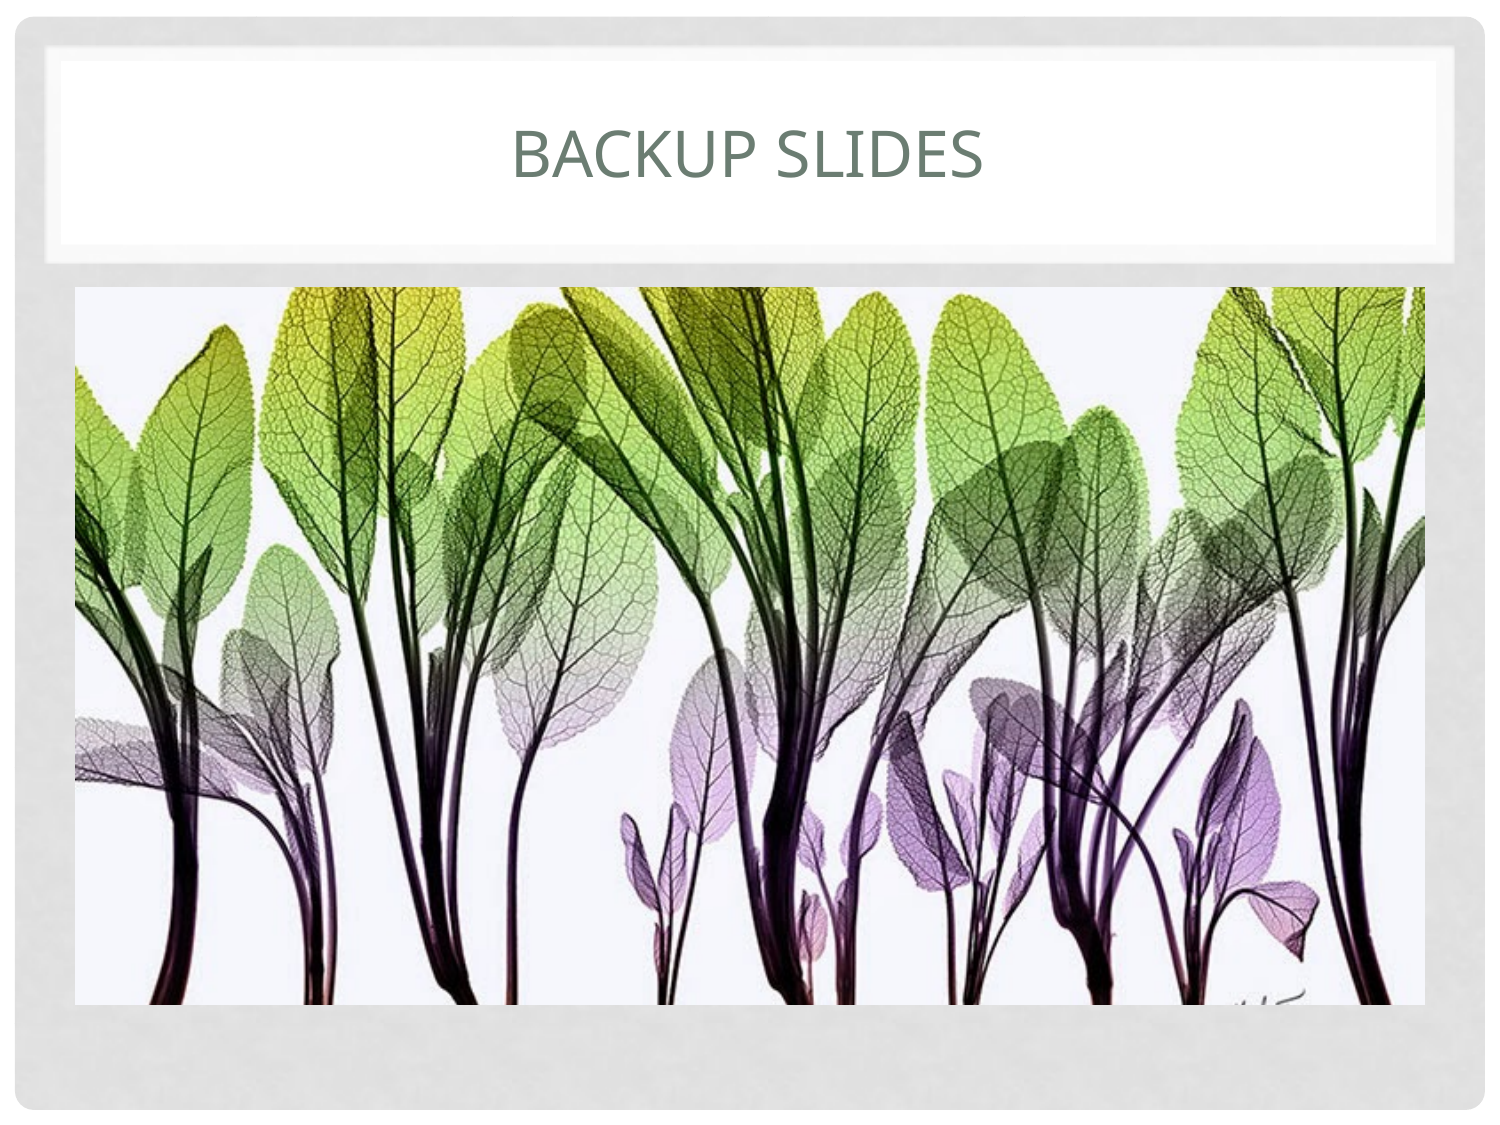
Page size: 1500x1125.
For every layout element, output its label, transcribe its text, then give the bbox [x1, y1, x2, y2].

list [74, 287, 1426, 1006]
title BACKUP SLIDES [69, 66, 1425, 238]
